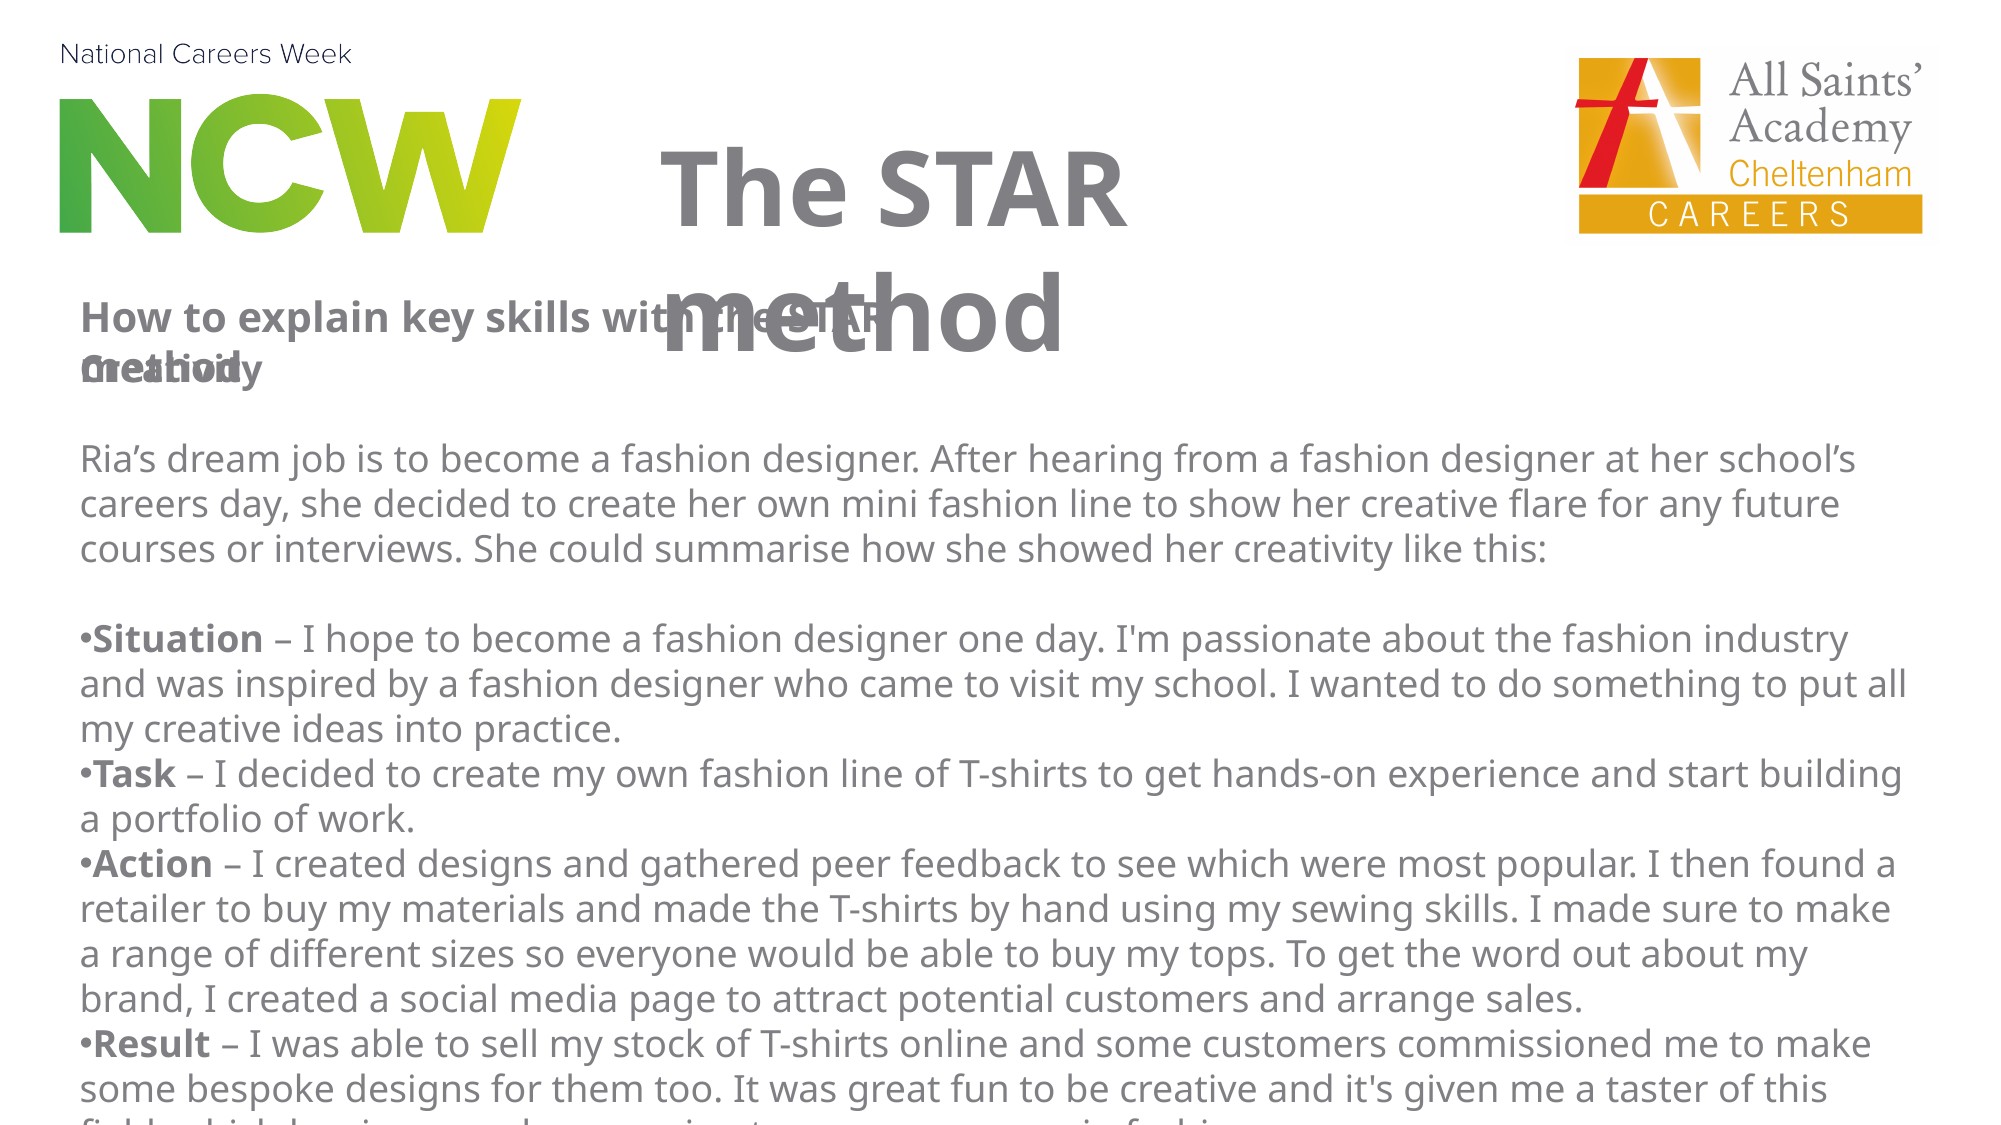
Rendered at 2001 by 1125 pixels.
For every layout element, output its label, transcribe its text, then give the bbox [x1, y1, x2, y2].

text_box How to explain key skills with the STAR method [64, 282, 917, 337]
picture [44, 30, 537, 246]
text_box Creativity Ria’s dream job is to become a fashion designer. After hearing from a fashion designer at her school’s careers day, she decided to create her own mini fashion line to show her creative flare for any future courses or interviews. She could summarise how she showed her creativity like this: Situation – I hope to become a fashion designer one day. I'm passionate about the fashion industry and was inspired by a fashion designer who came to visit my school. I wanted to do something to put all my creative ideas into practice. Task – I decided to create my own fashion line of T-shirts to get hands-on experience and start building a portfolio of work. Action – I created designs and gathered peer feedback to see which were most popular. I then found a retailer to buy my materials and made the T-shirts by hand using my sewing skills. I made sure to make a range of different sizes so everyone would be able to buy my tops. To get the word out about my brand, I created a social media page to attract potential customers and arrange sales. Result – I was able to sell my stock of T-shirts online and some customers commissioned me to make some bespoke designs for them too. It was great fun to be creative and it's given me a taster of this field, which has increased my passion to pursue a career in fashion. [64, 337, 1936, 1125]
text_box The STAR method [644, 114, 1458, 337]
picture [1565, 46, 1939, 246]
